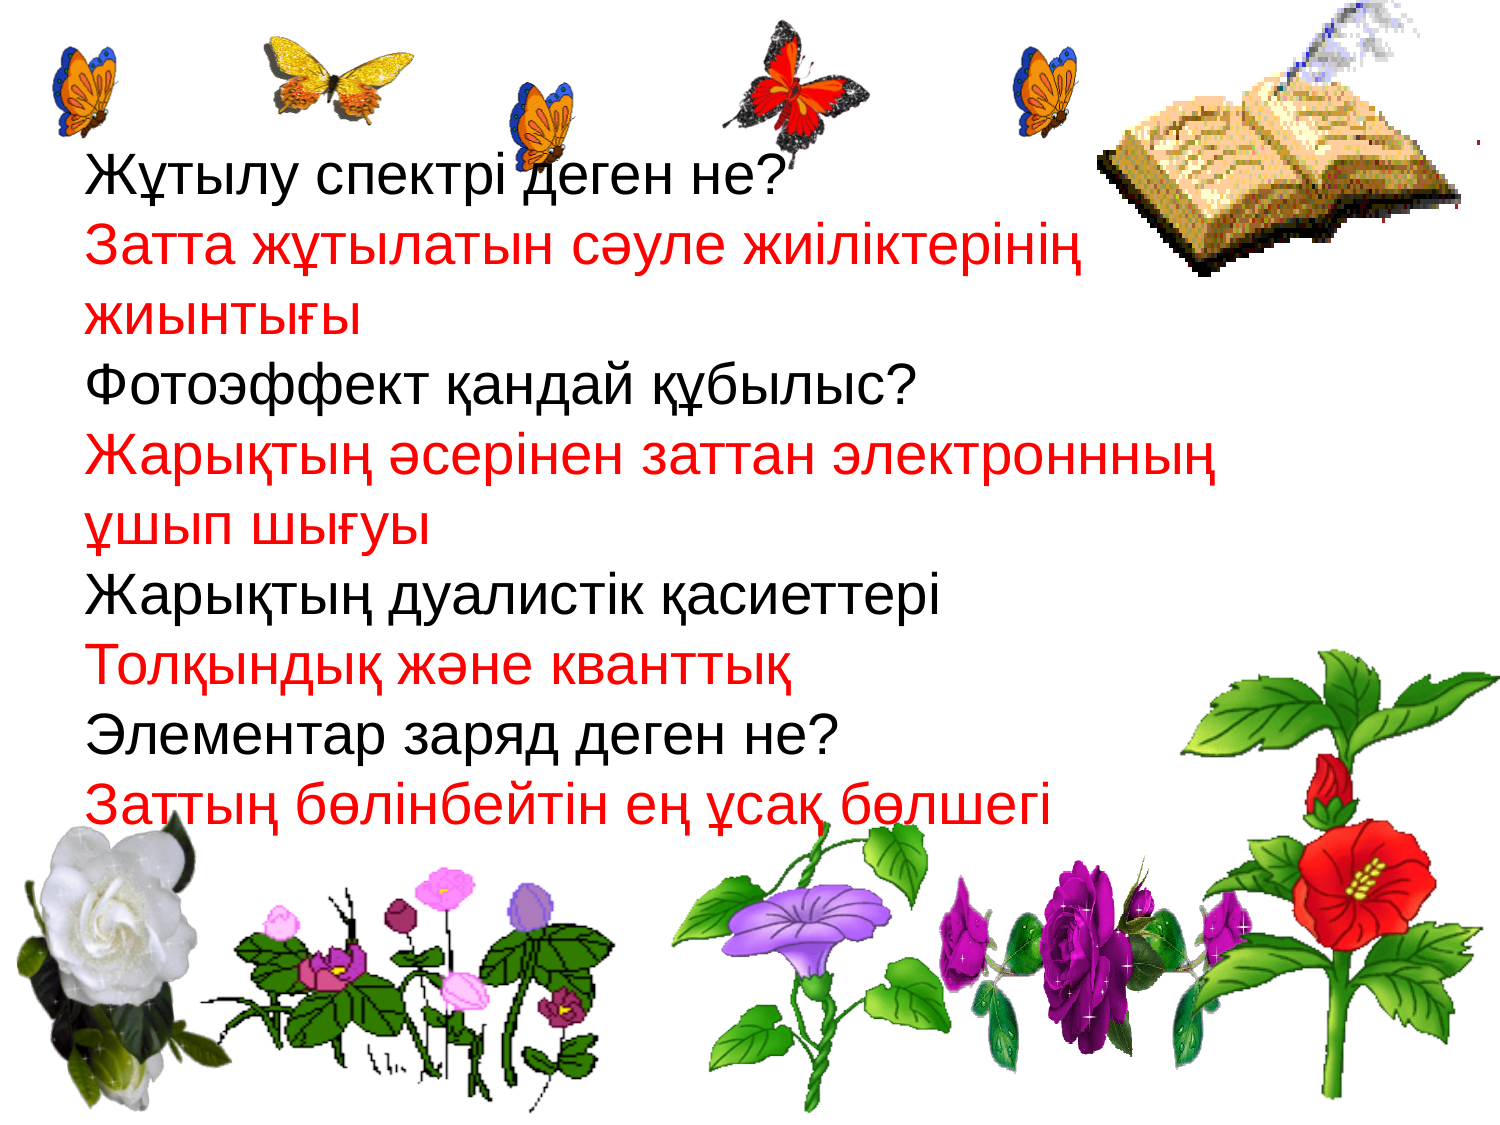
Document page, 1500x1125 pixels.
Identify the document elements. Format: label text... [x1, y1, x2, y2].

picture [456, 34, 660, 189]
picture [693, 0, 883, 168]
picture [0, 0, 203, 154]
picture [960, 0, 1500, 390]
picture [257, 34, 415, 130]
text_box Жұтылу спектрі деген не? Затта жұтылатын сәуле жиіліктерінің жиынтығы Фотоэффект қандай құбылыс? Жарықтың әсерінен заттан электроннның ұшып шығуы Жарықтың дуалистік қасиеттері Толқындық және кванттық Элементар заряд деген не? Заттың бөлінбейтін ең ұсақ бөлшегі [70, 128, 1360, 914]
picture [655, 620, 1500, 1125]
picture [0, 824, 634, 1125]
